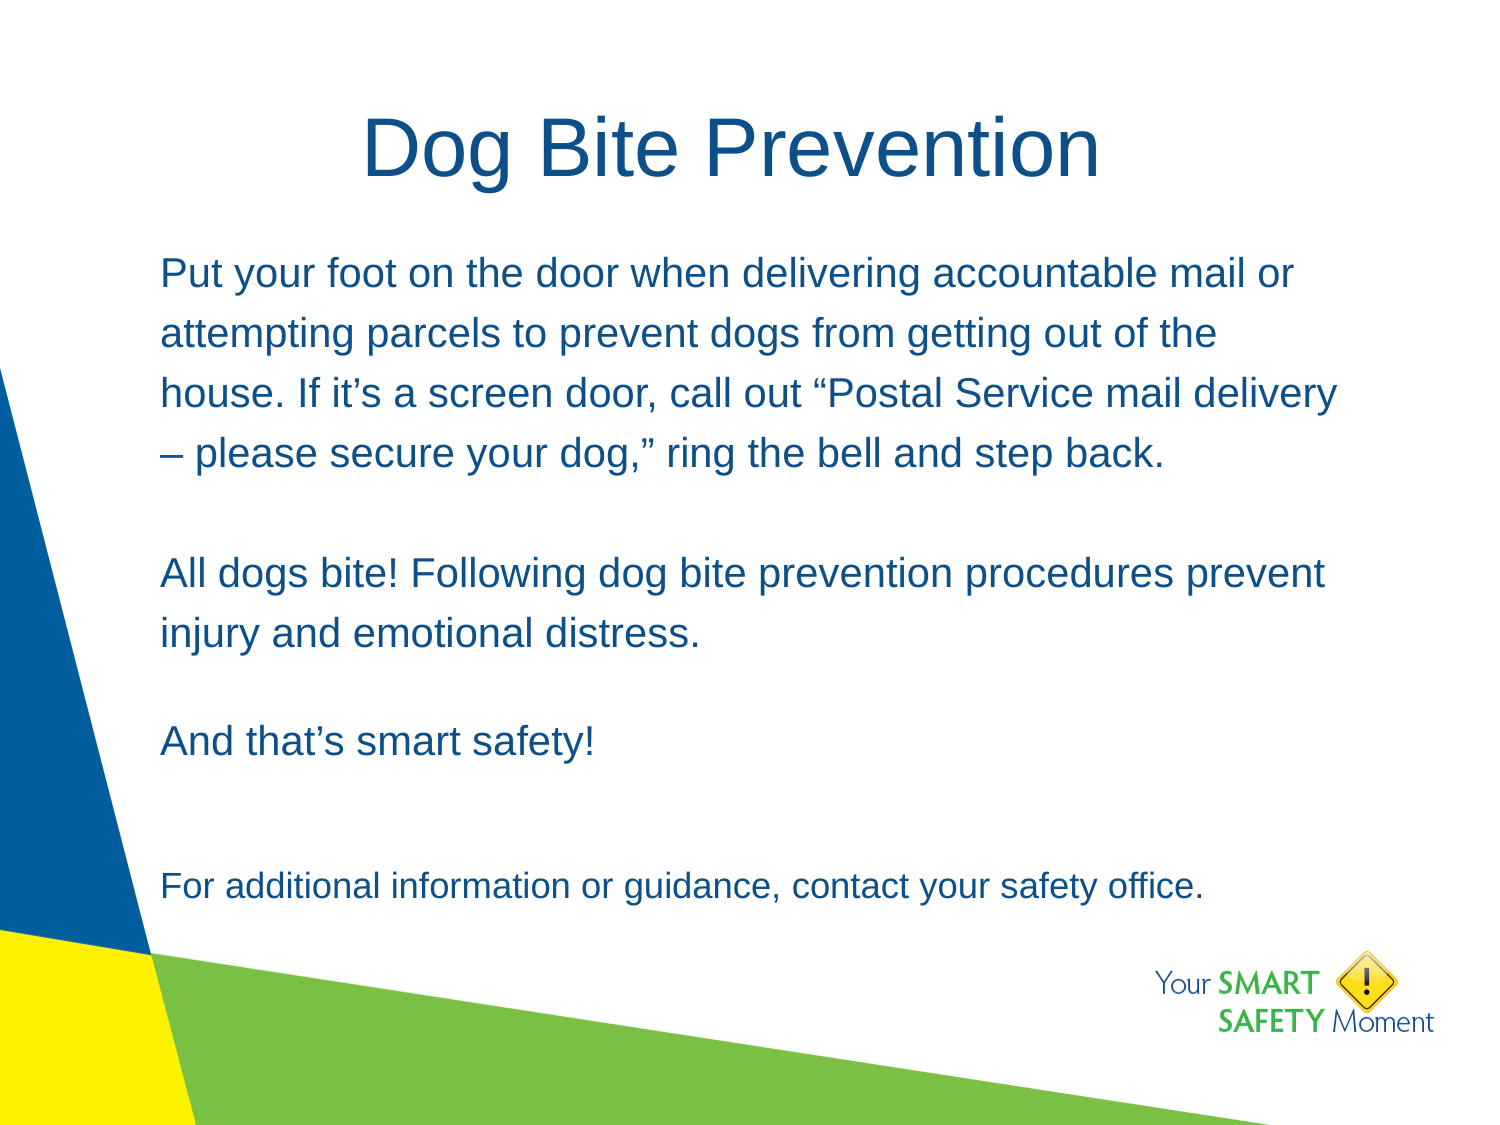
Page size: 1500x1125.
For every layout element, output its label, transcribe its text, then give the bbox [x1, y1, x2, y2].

picture [0, 0, 1500, 1125]
title Dog Bite Prevention [18, 85, 1445, 201]
list Put your foot on the door when delivering accountable mail or attempting parcels to prevent dogs from getting out of the house. If it’s a screen door, call out “Postal Service mail delivery – please secure your dog,” ring the bell and step back. All dogs bite! Following dog bite prevention procedures prevent injury and emotional distress. And that’s smart safety! For additional information or guidance, contact your safety office. [145, 173, 1363, 923]
